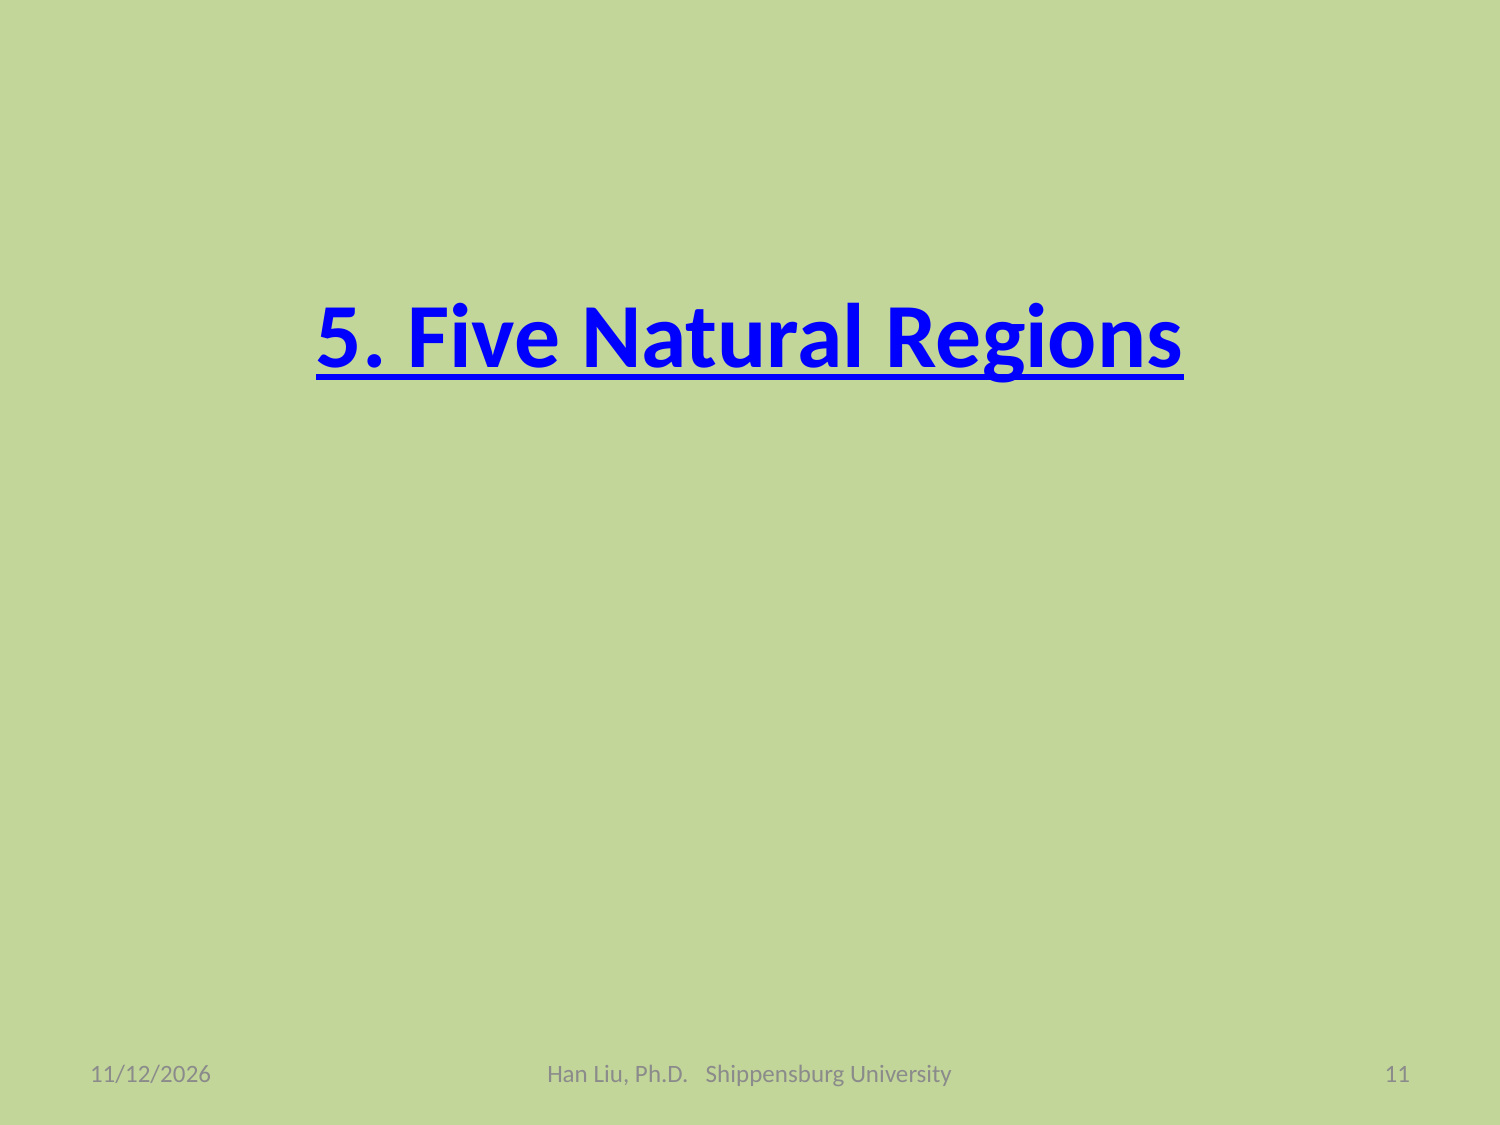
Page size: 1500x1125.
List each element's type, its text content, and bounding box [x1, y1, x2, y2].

slide_number 11 [1074, 1042, 1425, 1103]
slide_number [75, 1042, 425, 1103]
title 5. Five Natural Regions [75, 237, 1425, 425]
footer Han Liu, Ph.D. Shippensburg University [512, 1042, 988, 1103]
